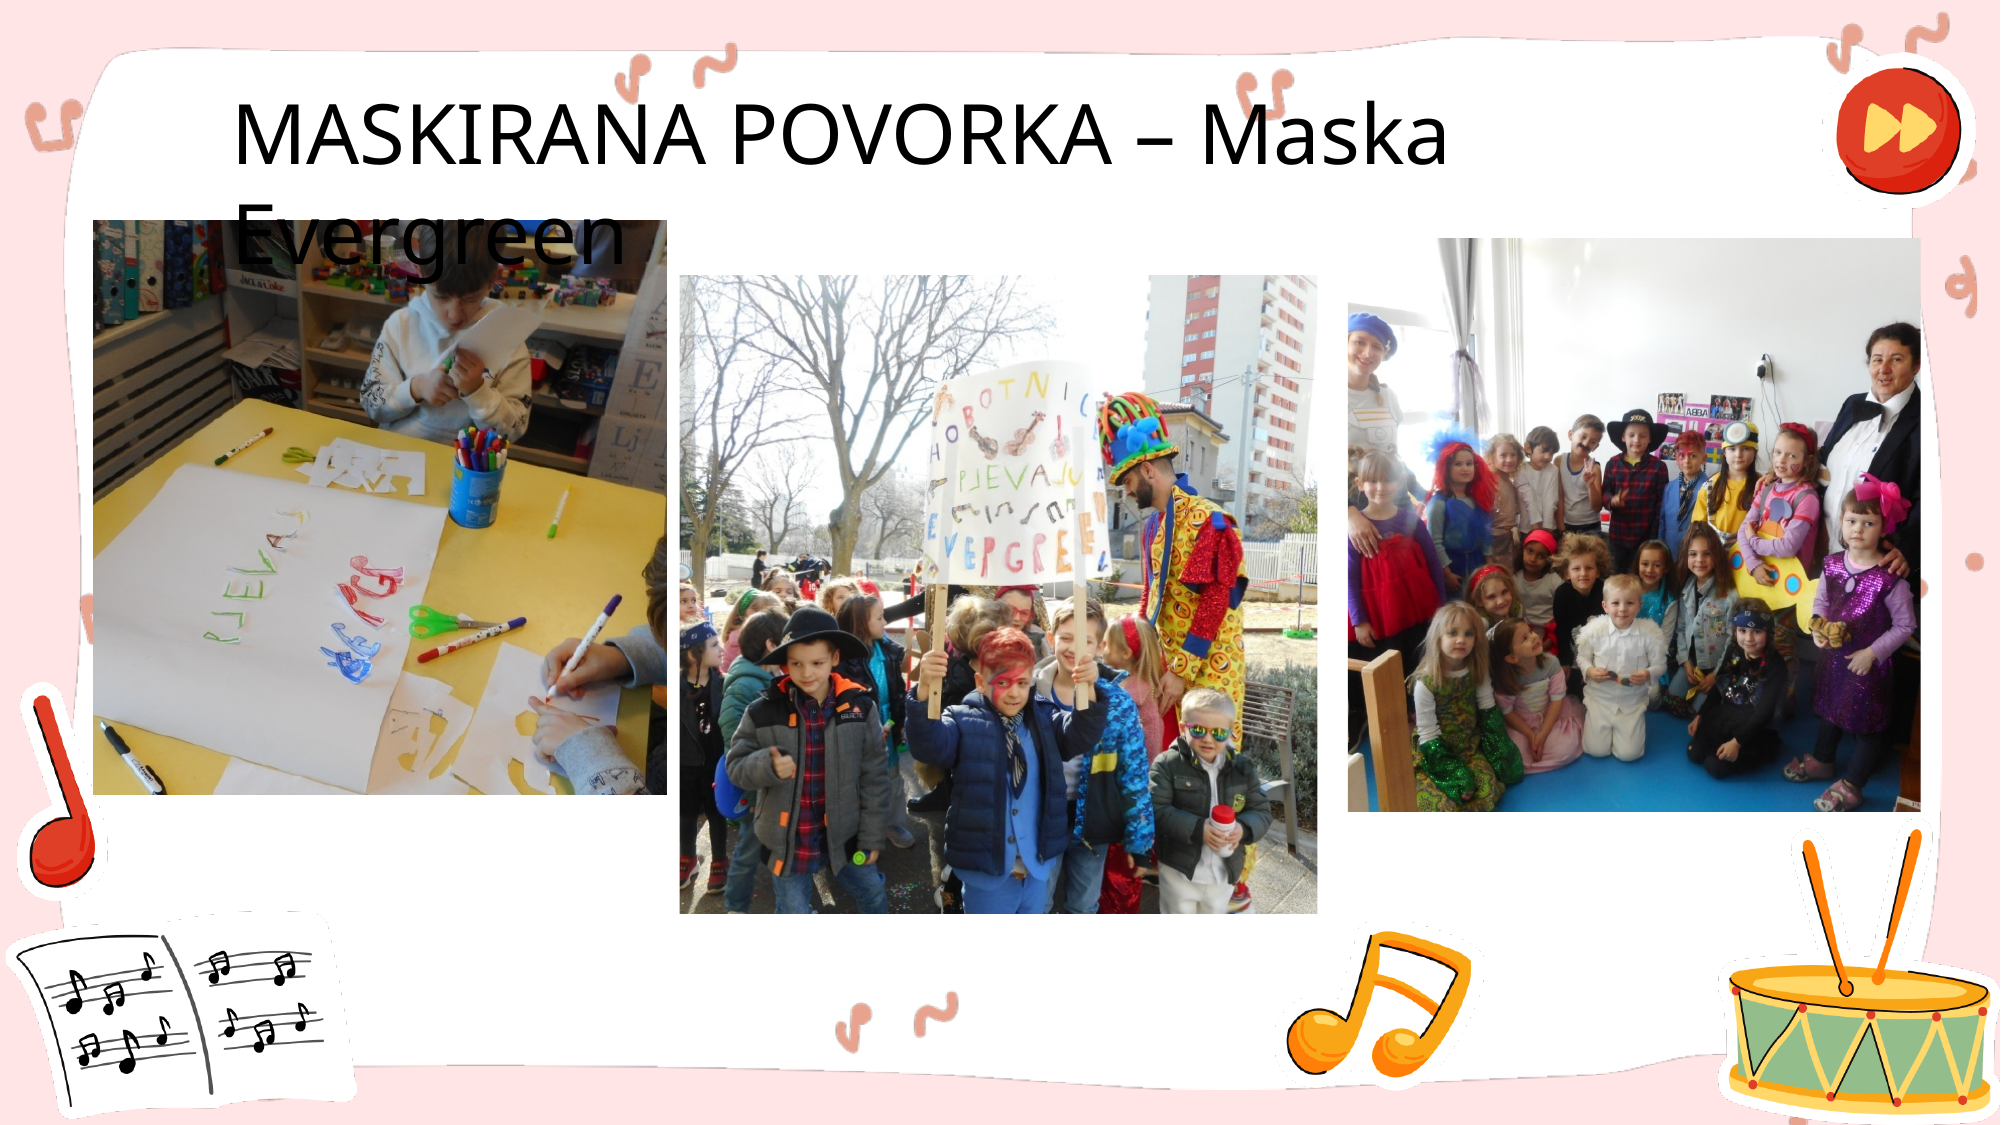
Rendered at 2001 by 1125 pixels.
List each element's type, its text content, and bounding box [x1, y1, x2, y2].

text_box MASKIRANA POVORKA – Maska Evergreen [216, 73, 1781, 289]
picture [0, 0, 2001, 1125]
